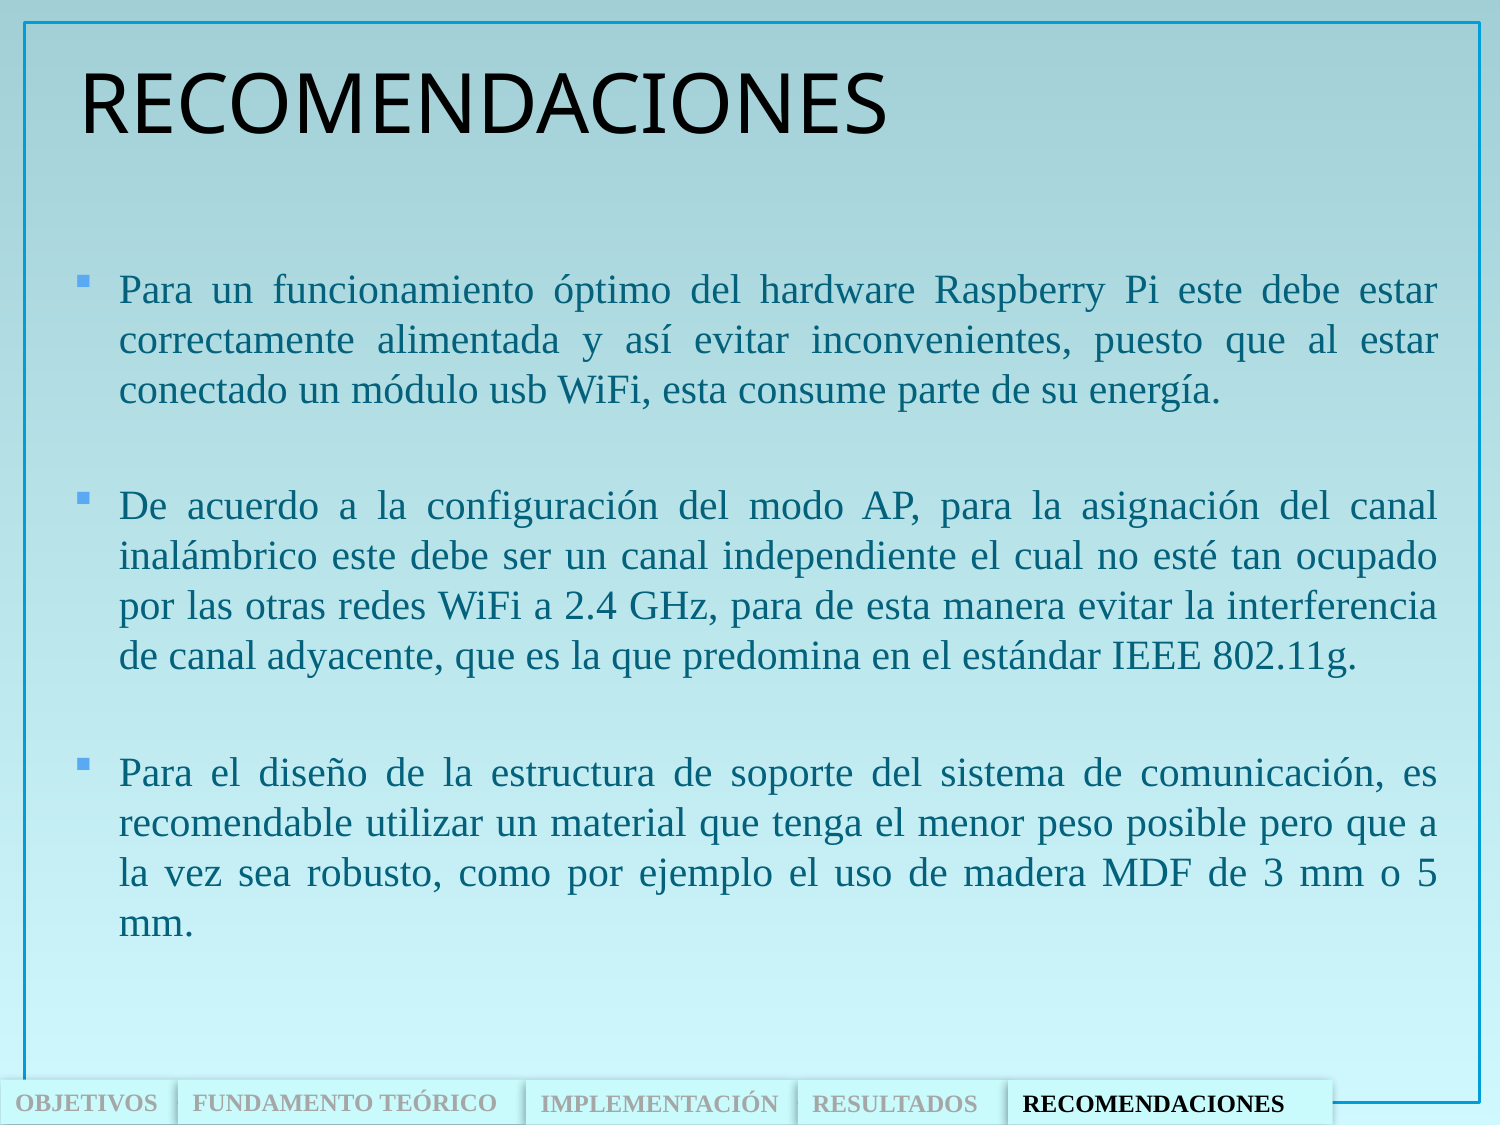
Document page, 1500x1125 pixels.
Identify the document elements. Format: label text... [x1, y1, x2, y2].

text_box RECOMENDACIONES [1007, 1100, 1333, 1125]
text_box RECOMENDACIONES [64, 42, 1152, 158]
text_box RESULTADOS [797, 1100, 1000, 1125]
text_box FUNDAMENTO TEÓRICO [177, 1100, 518, 1125]
text_box IMPLEMENTACIÓN [525, 1100, 790, 1125]
text_box OBJETIVOS [0, 1079, 170, 1125]
list Para un funcionamiento óptimo del hardware Raspberry Pi este debe estar correctamente alimentada y así evitar inconvenientes, puesto que al estar conectado un módulo usb WiFi, esta consume parte de su energía. De acuerdo a la configuración del modo AP, para la asignación del canal inalámbrico este debe ser un canal independiente el cual no esté tan ocupado por las otras redes WiFi a 2.4 GHz, para de esta manera evitar la interferencia de canal adyacente, que es la que predomina en el estándar IEEE 802.11g. Para el diseño de la estructura de soporte del sistema de comunicación, es recomendable utilizar un material que tenga el menor peso posible pero que a la vez sea robusto, como por ejemplo el uso de madera MDF de 3 mm o 5 mm. [58, 253, 1455, 1100]
